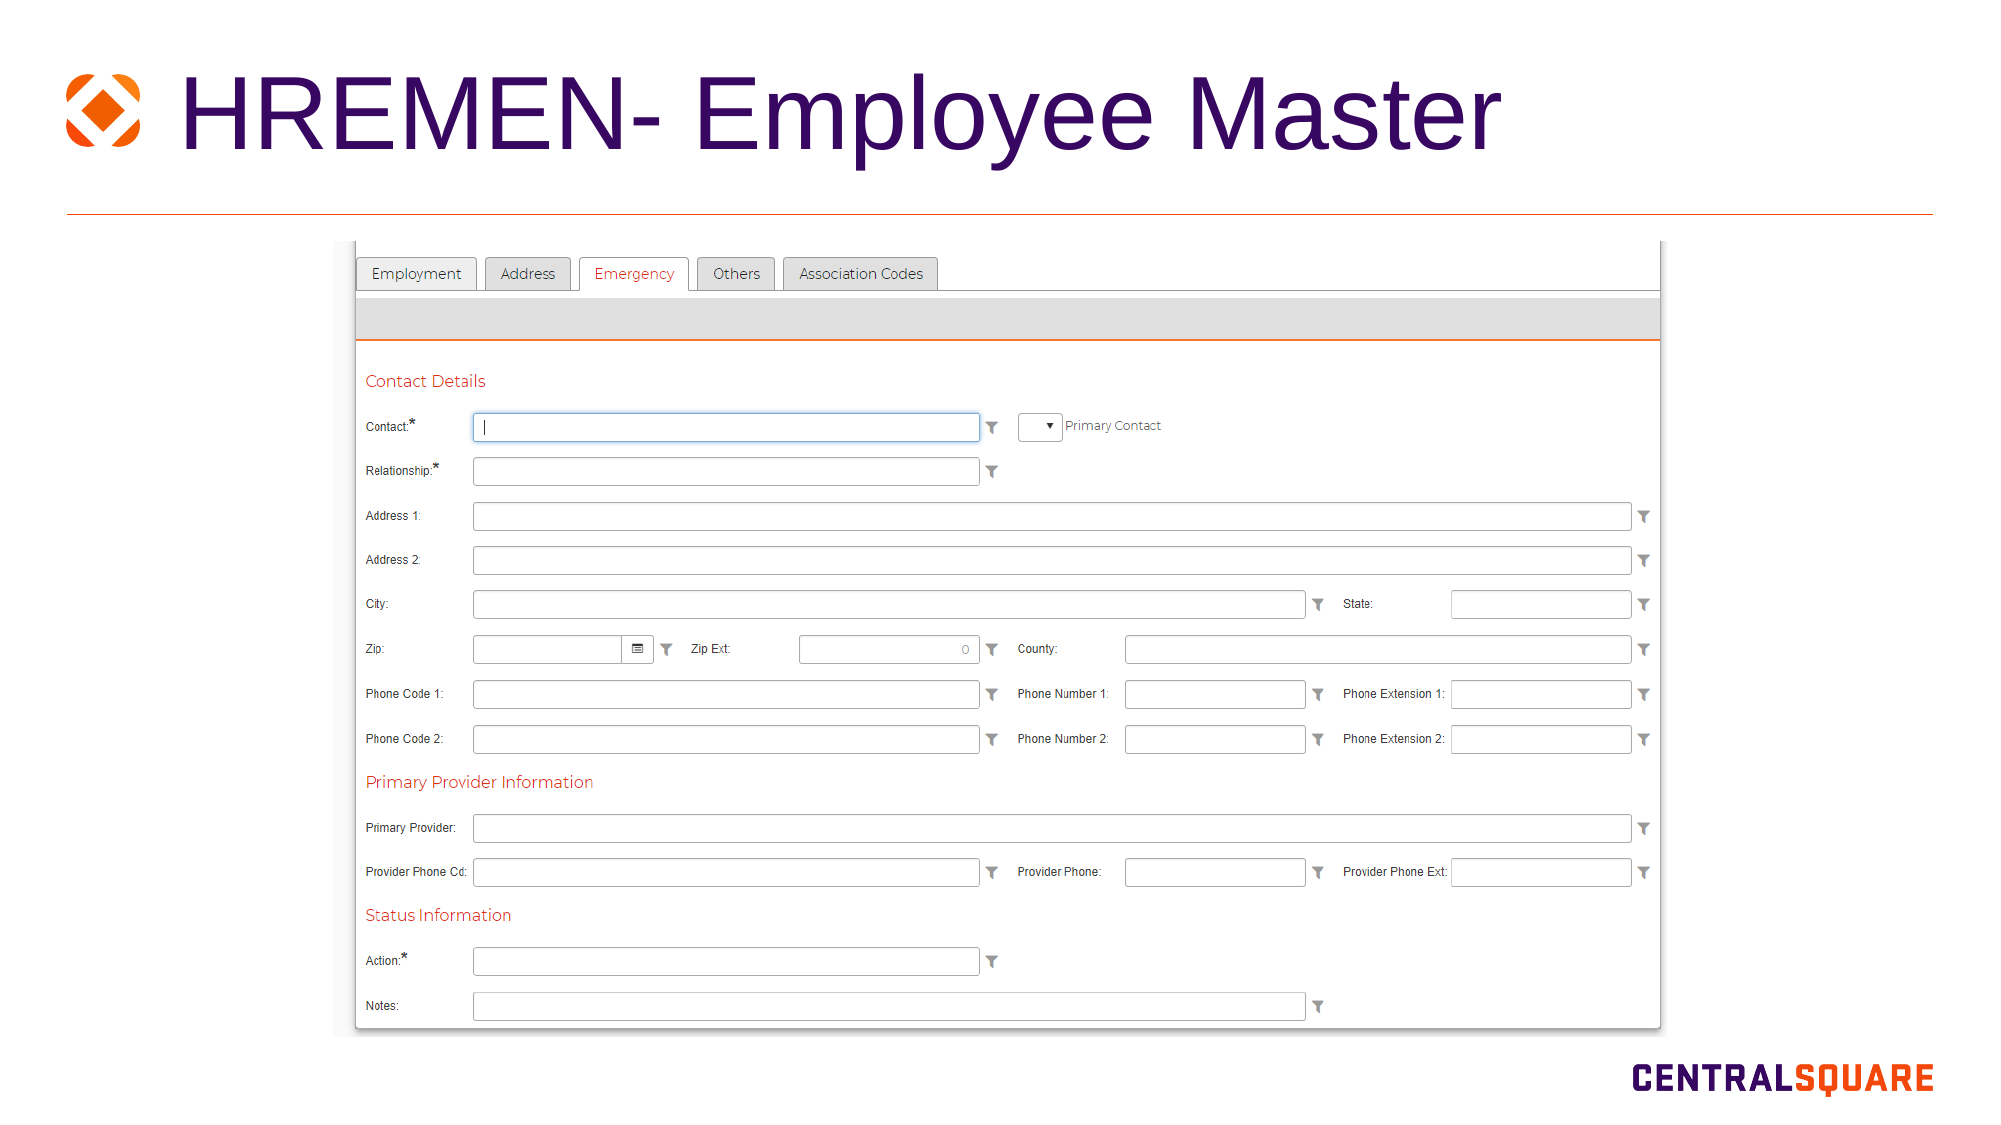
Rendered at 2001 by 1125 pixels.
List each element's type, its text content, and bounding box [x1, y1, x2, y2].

picture [1633, 1064, 1933, 1097]
title HREMEN- Employee Master [163, 25, 1933, 206]
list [333, 241, 1667, 1037]
picture [66, 74, 140, 147]
